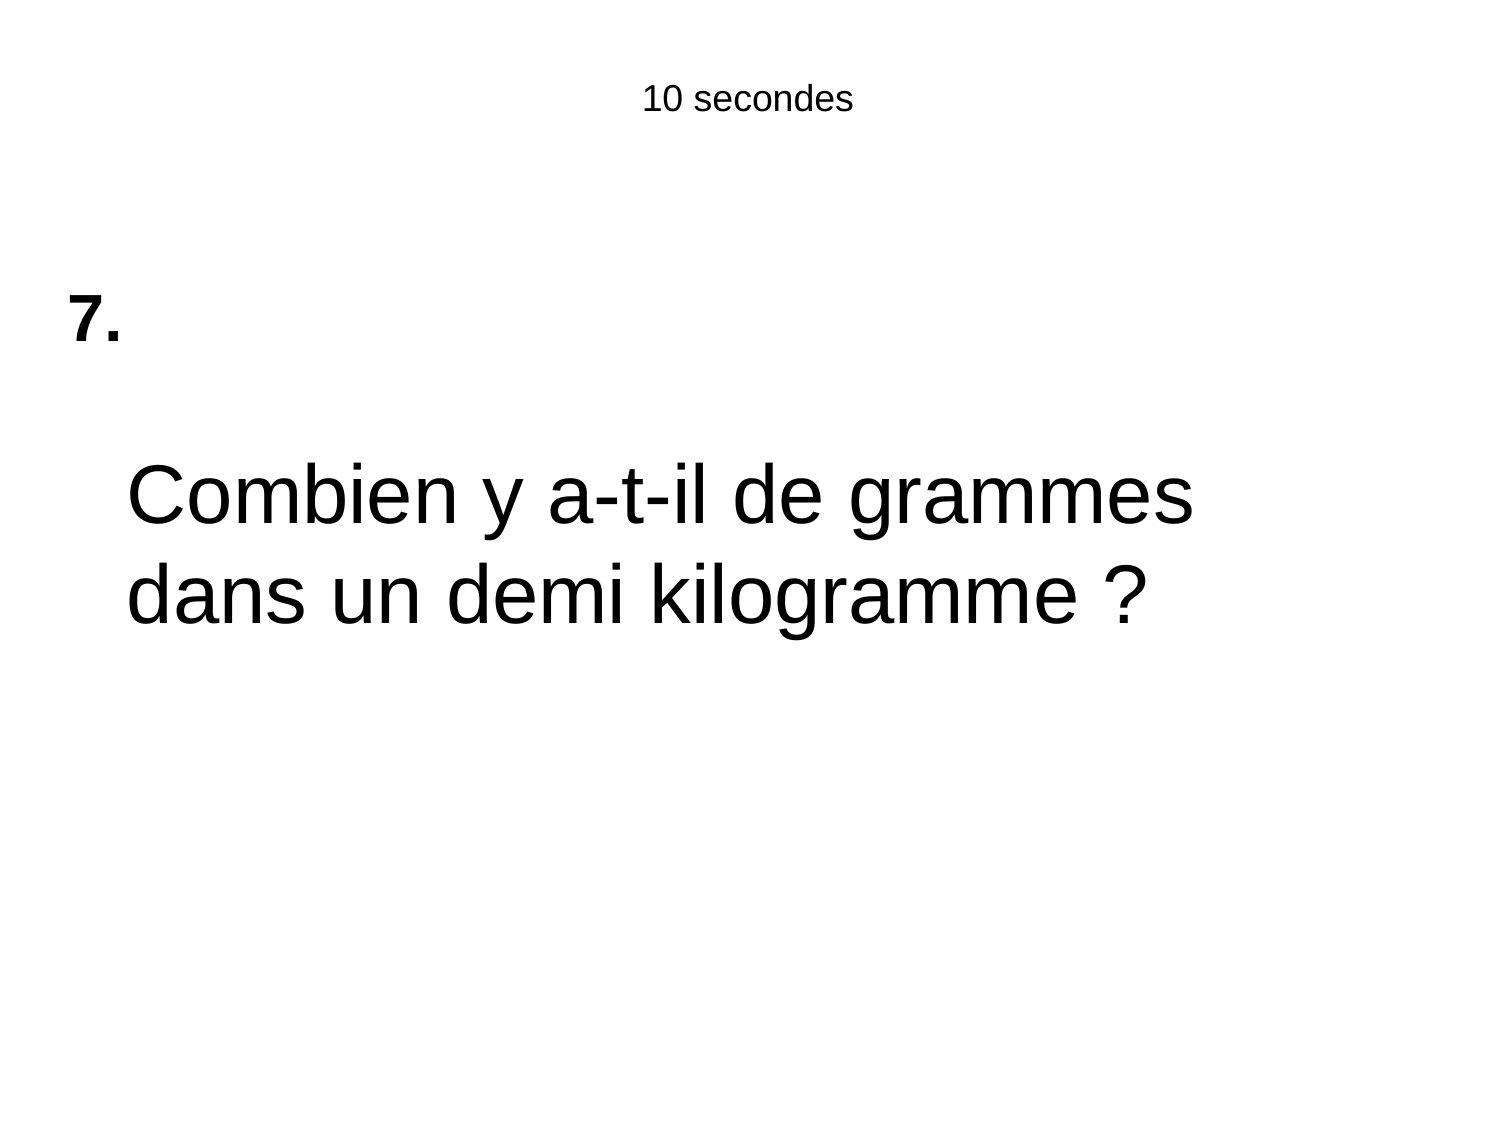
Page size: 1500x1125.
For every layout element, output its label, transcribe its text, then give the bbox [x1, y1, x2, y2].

text_box 7. [53, 267, 172, 362]
text_box Combien y a-t-il de grammes dans un demi kilogramme ? [112, 432, 1412, 648]
text_box 10 secondes [525, 66, 971, 127]
